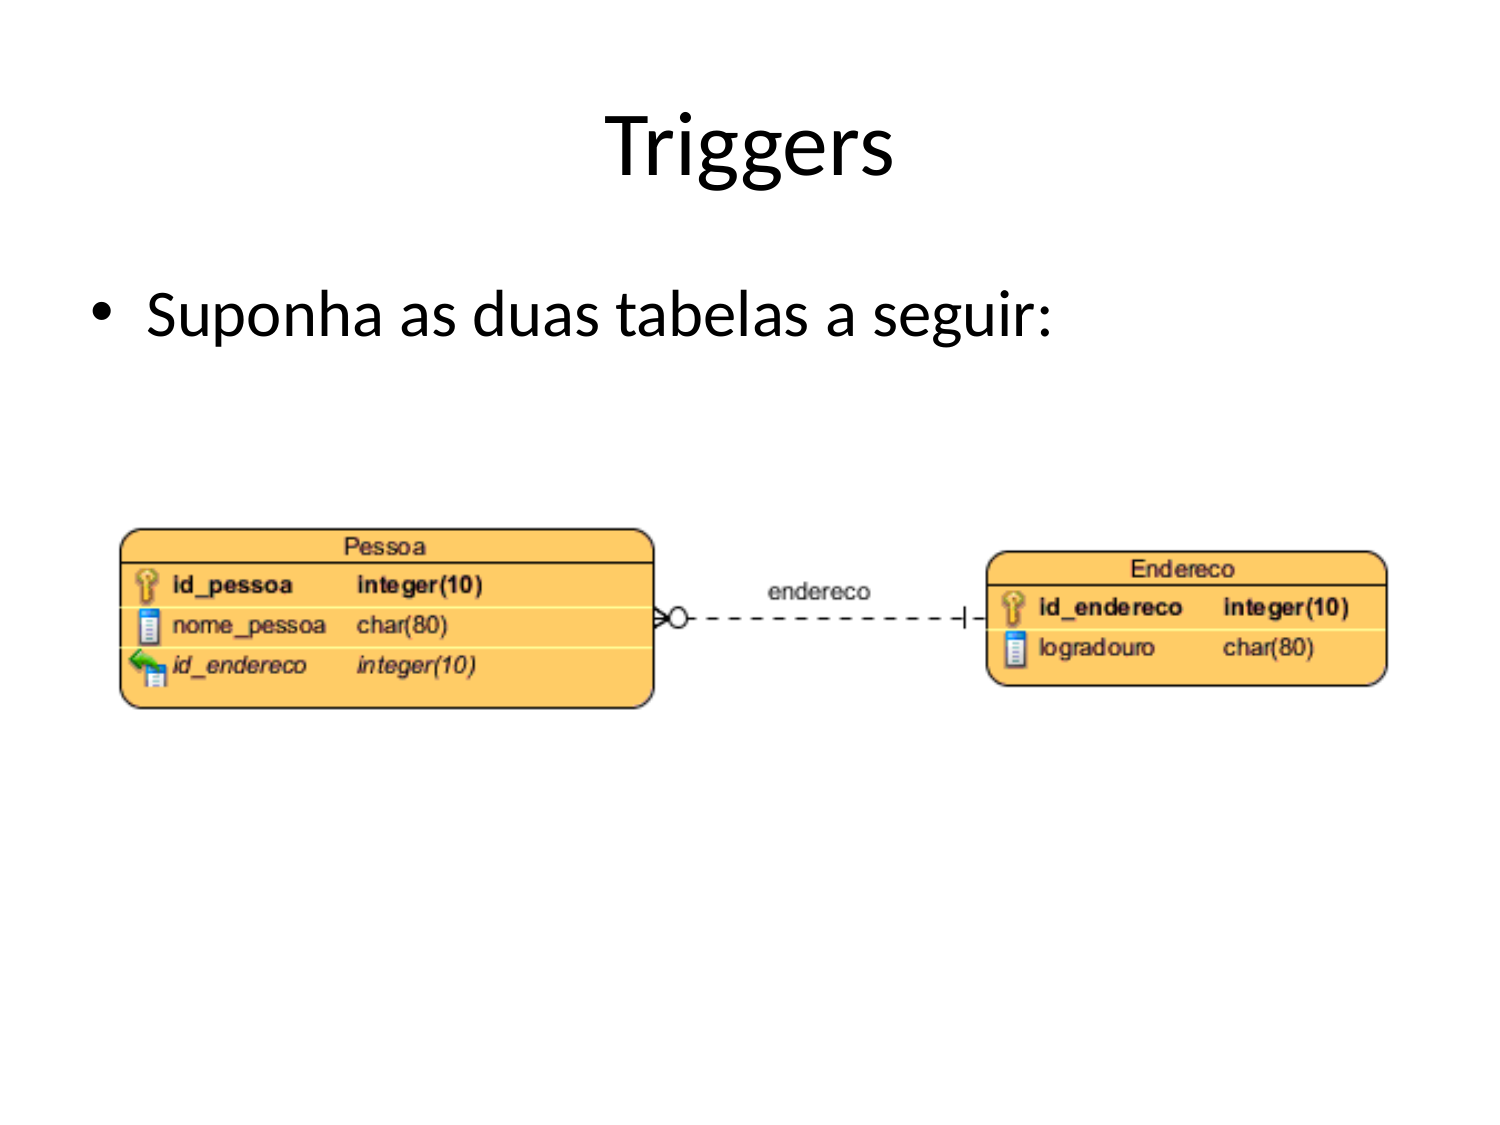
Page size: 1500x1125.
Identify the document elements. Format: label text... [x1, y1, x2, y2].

picture [100, 493, 1424, 741]
list Suponha as duas tabelas a seguir: [75, 262, 1425, 1005]
title Triggers [75, 45, 1425, 233]
